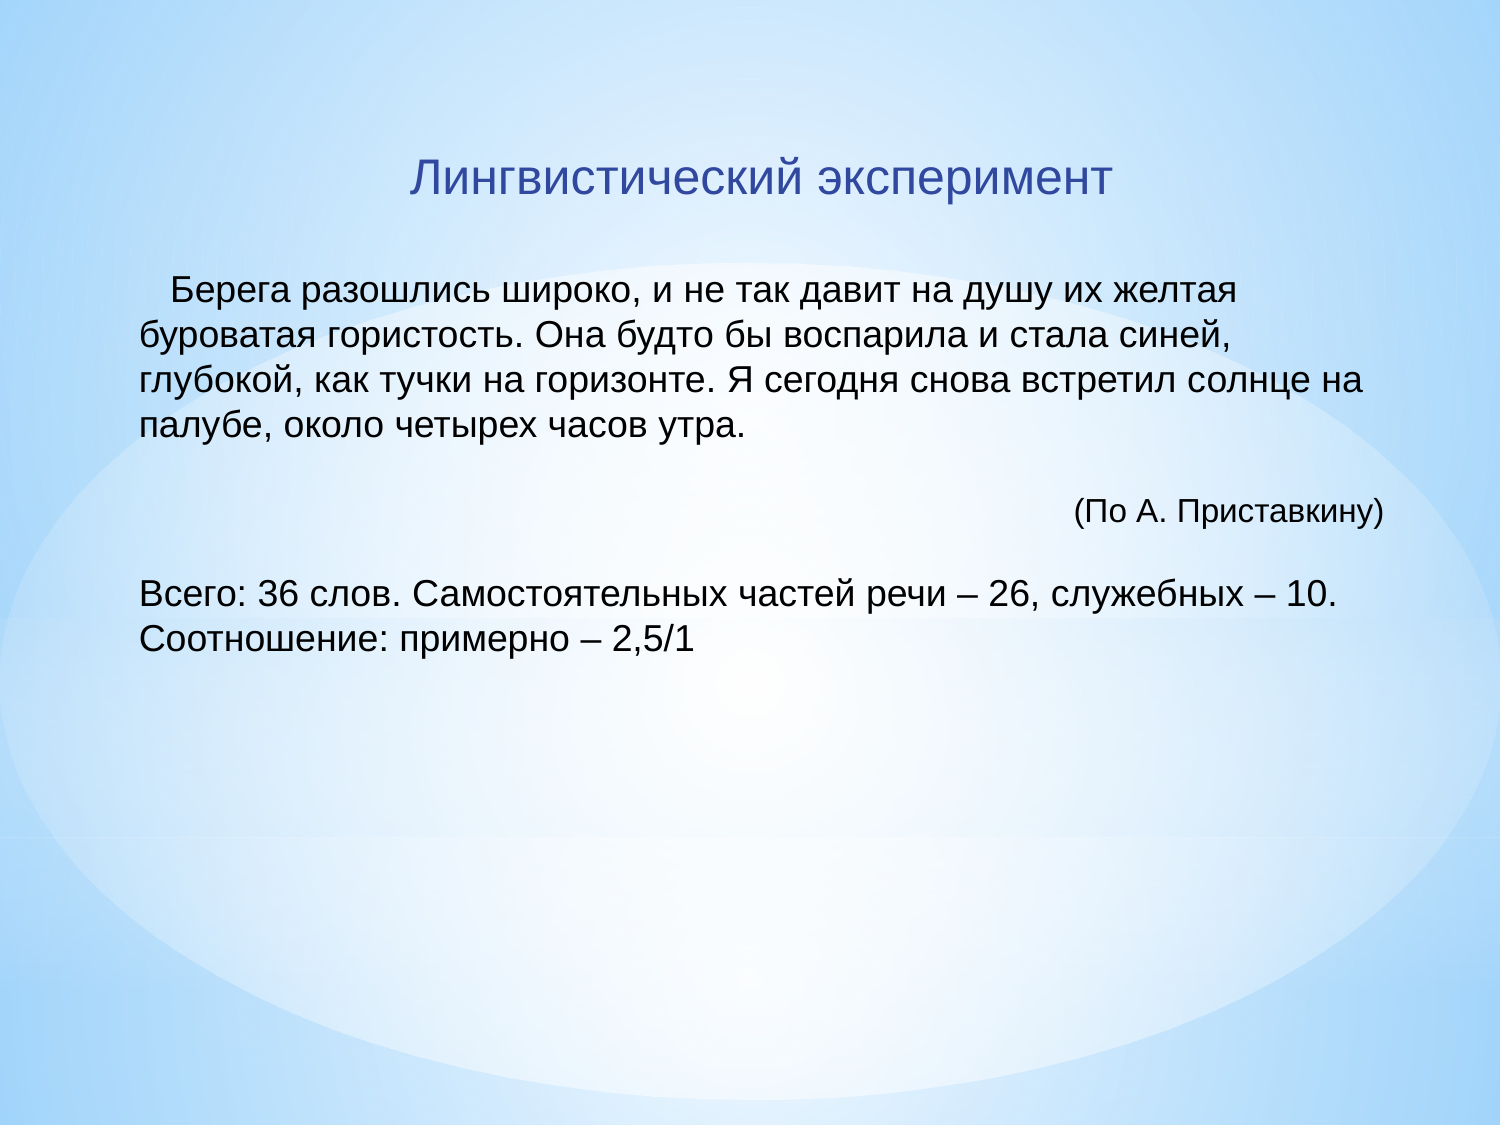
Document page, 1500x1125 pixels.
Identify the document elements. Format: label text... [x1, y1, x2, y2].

text_box Лингвистический эксперимент Берега разошлись широко, и не так давит на душу их желтая буроватая гористость. Она будто бы воспарила и стала синей, глубокой, как тучки на горизонте. Я сегодня снова встретил солнце на палубе, около четырех часов утра. (По А. Приставкину) Всего: 36 слов. Самостоятельных частей речи – 26, служебных – 10. Соотношение: примерно – 2,5/1 [123, 137, 1400, 847]
